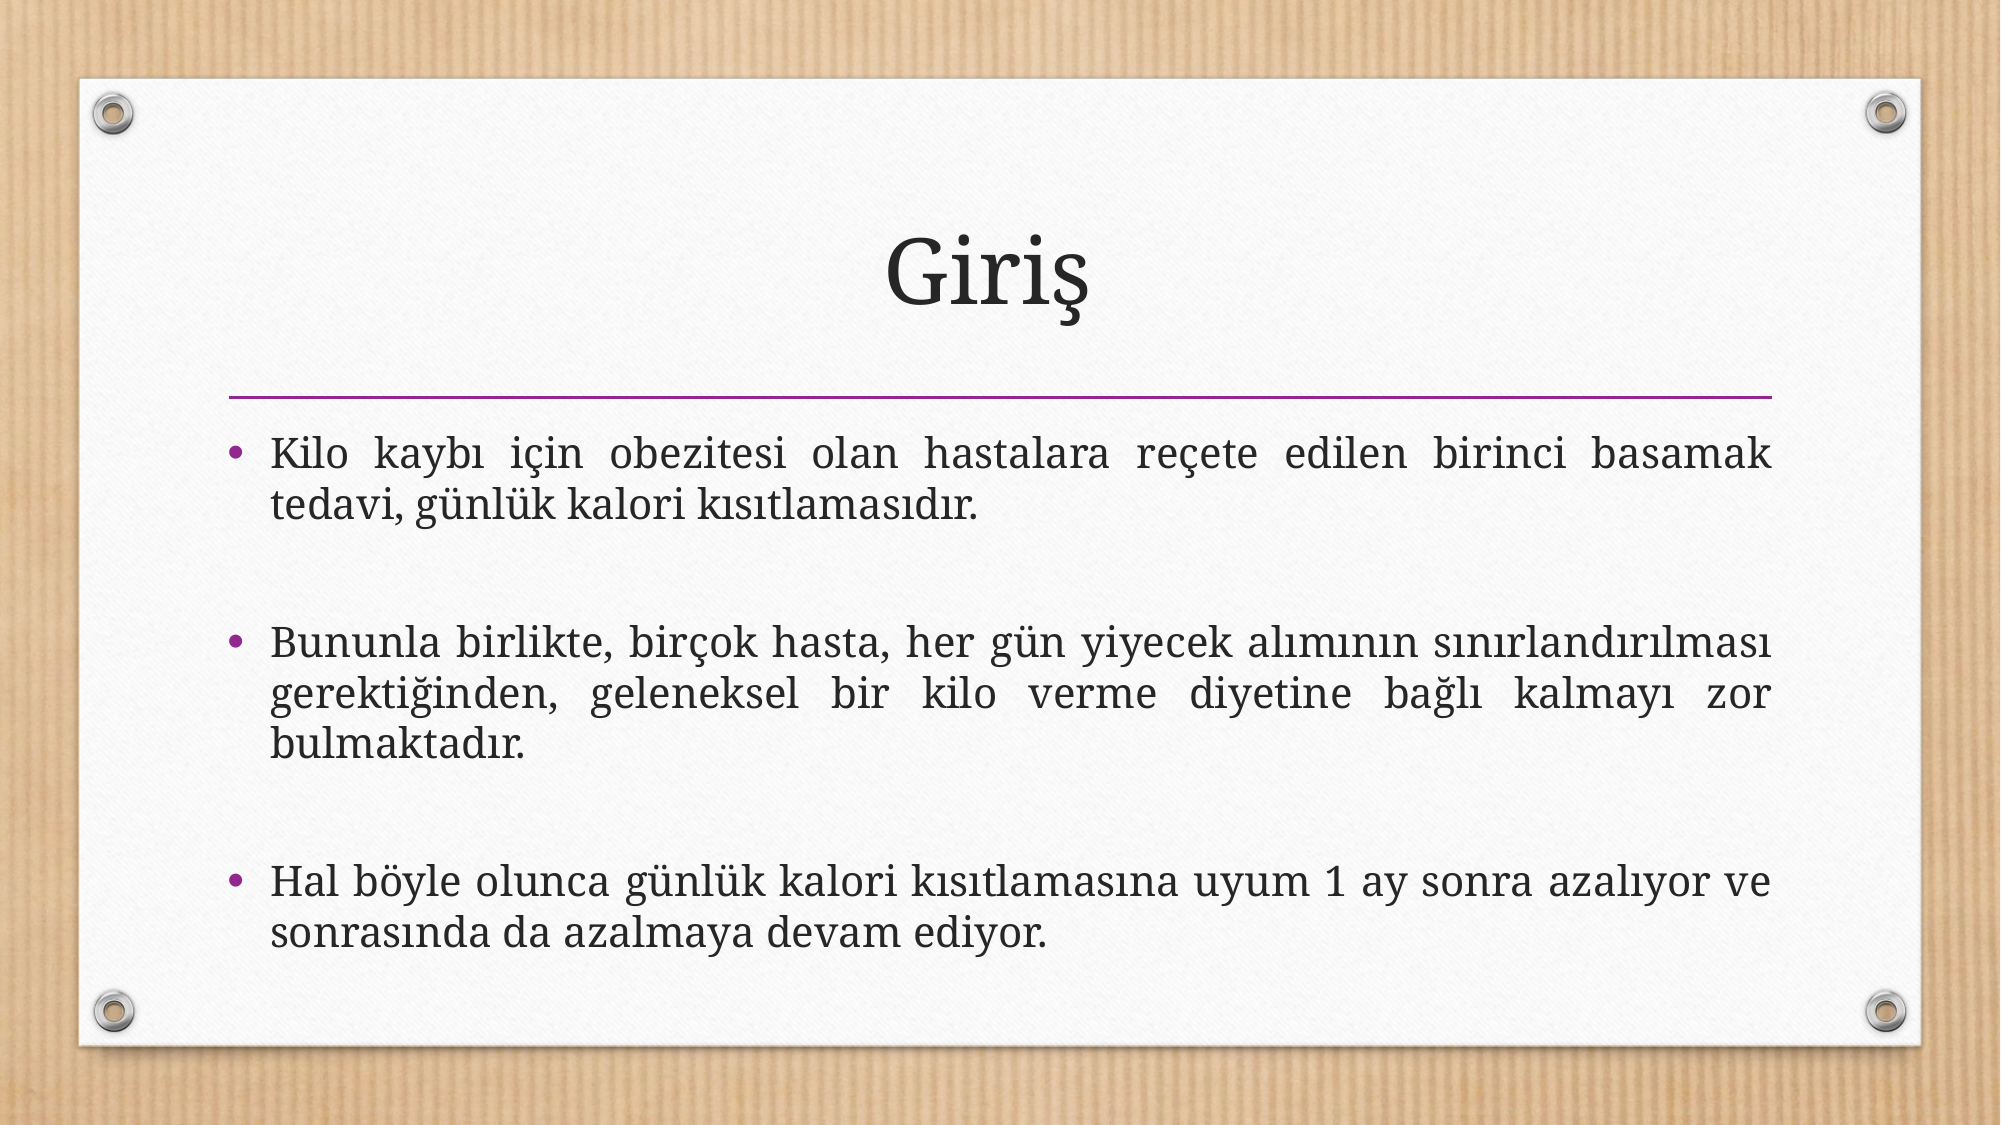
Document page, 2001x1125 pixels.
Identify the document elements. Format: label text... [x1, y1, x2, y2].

title Giriş [212, 161, 1788, 375]
picture [0, 0, 2001, 1125]
list Kilo kaybı için obezitesi olan hastalara reçete edilen birinci basamak tedavi, günlük kalori kısıtlamasıdır. Bununla birlikte, birçok hasta, her gün yiyecek alımının sınırlandırılması gerektiğinden, geleneksel bir kilo verme diyetine bağlı kalmayı zor bulmaktadır. Hal böyle olunca günlük kalori kısıtlamasına uyum 1 ay sonra azalıyor ve sonrasında da azalmaya devam ediyor. [212, 419, 1788, 964]
